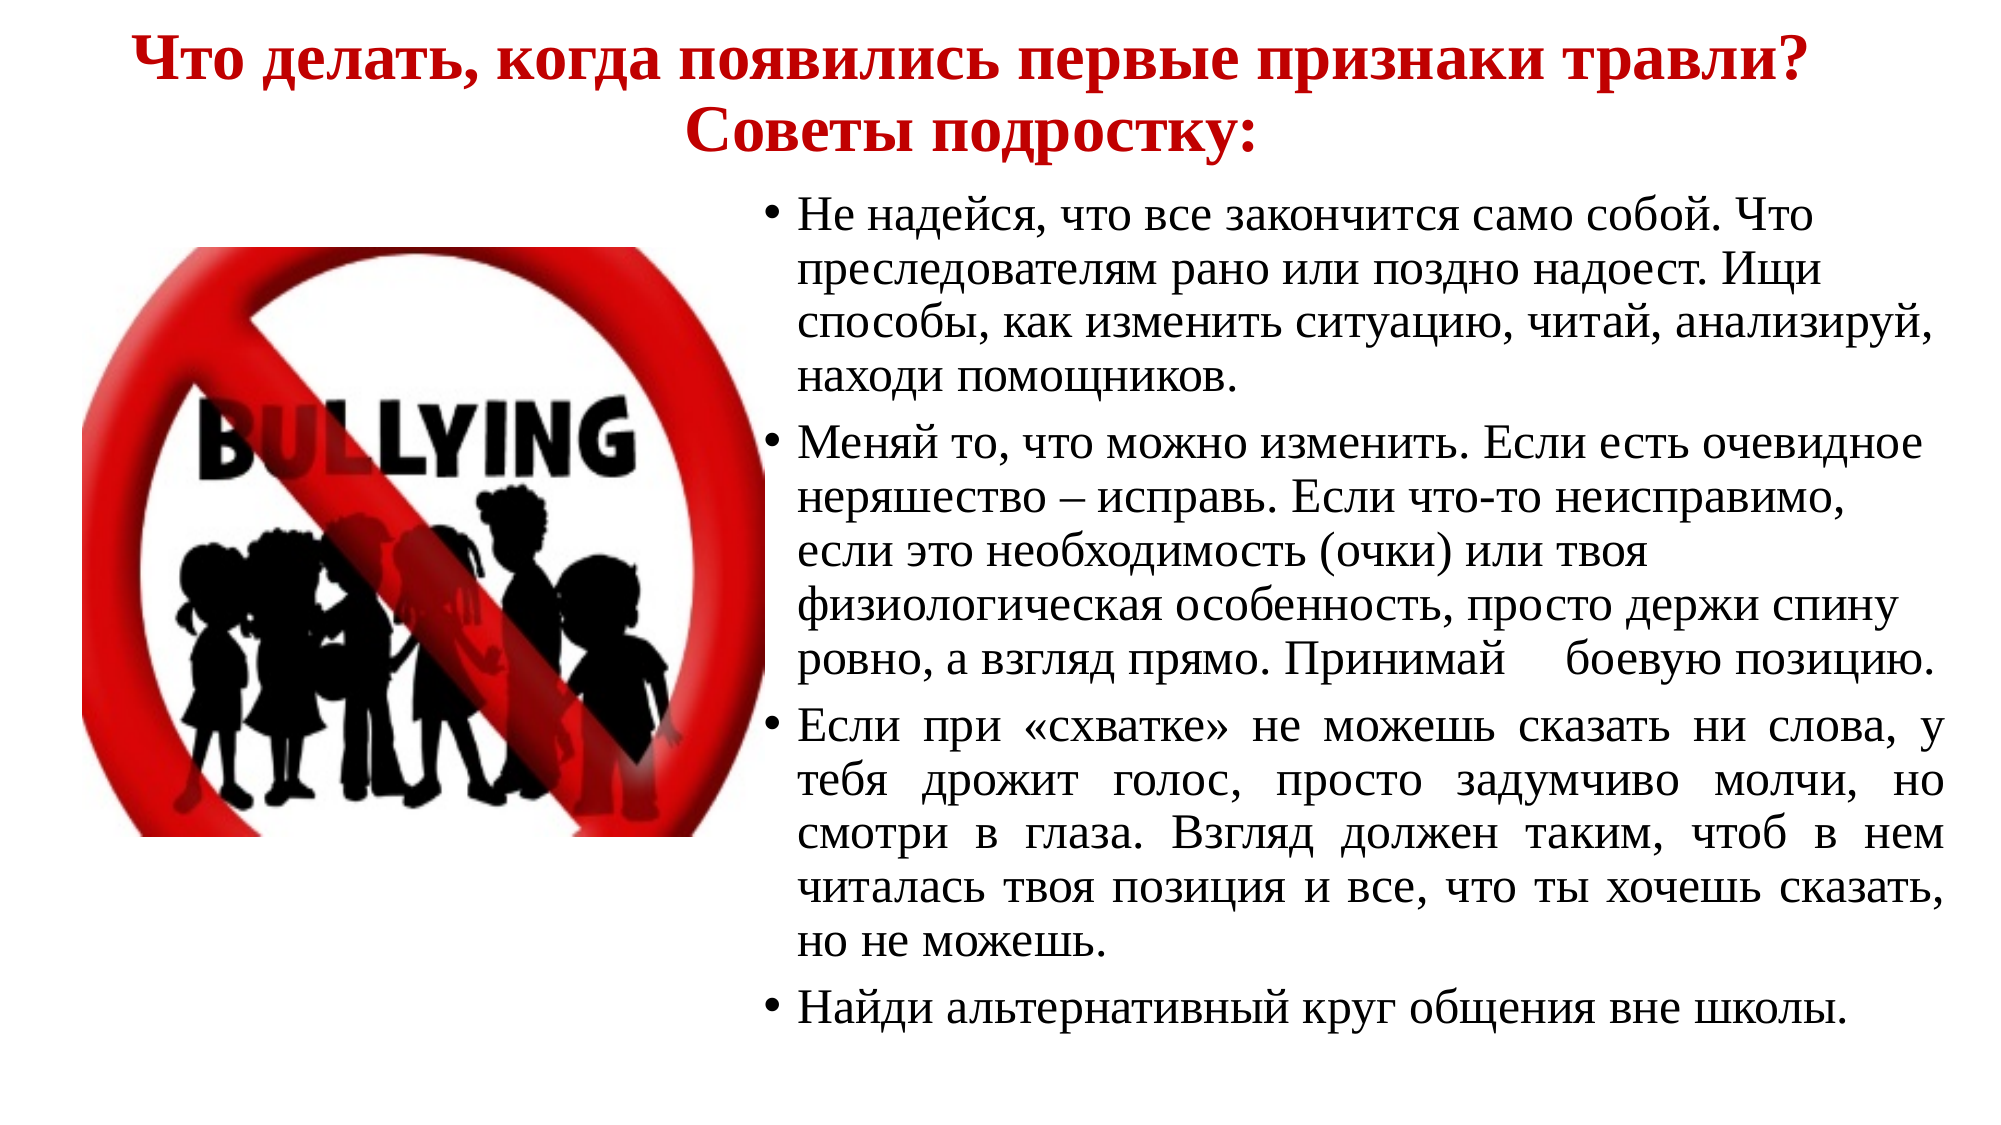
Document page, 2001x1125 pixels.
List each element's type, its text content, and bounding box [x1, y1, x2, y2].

title Что делать, когда появились первые признаки травли? Советы подростку: [82, 39, 1863, 229]
list Не надейся, что все закончится само собой. Что преследователям рано или поздно надоест. Ищи способы, как изменить ситуацию, читай, анализируй, находи помощников. Меняй то, что можно изменить. Если есть очевидное неряшество – исправь. Если что-то неисправимо, если это необходимость (очки) или твоя физиологическая особенность, просто держи спину ровно, а взгляд прямо. Принимай боевую позицию. Если при «схватке» не можешь сказать ни слова, у тебя дрожит голос, просто задумчиво молчи, но смотри в глаза. Взгляд должен таким, чтоб в нем читалась твоя позиция и все, что ты хочешь сказать, но не можешь. Найди альтернативный круг общения вне школы. [748, 179, 1963, 1089]
picture [82, 247, 765, 837]
